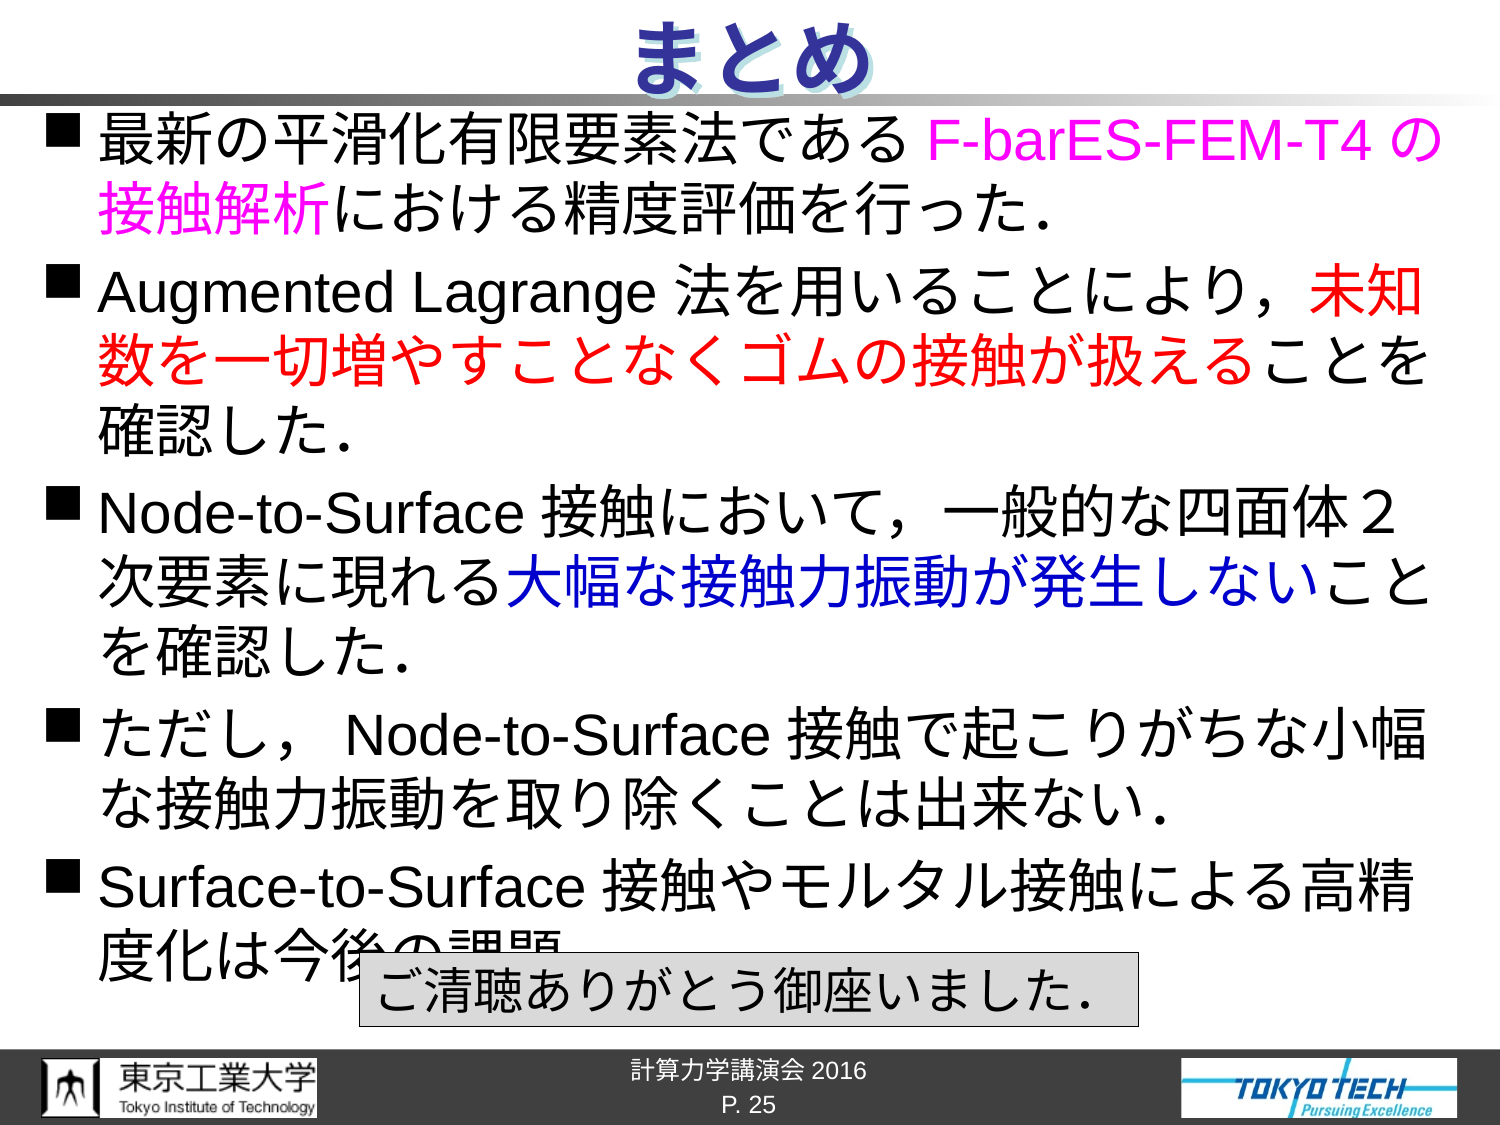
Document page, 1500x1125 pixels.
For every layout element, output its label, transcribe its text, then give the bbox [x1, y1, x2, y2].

picture [41, 1058, 317, 1118]
list 最新の平滑化有限要素法であるF-barES-FEM-T4の接触解析における精度評価を行った． Augmented Lagrange法を用いることにより，未知数を一切増やすことなくゴムの接触が扱えることを確認した． Node-to-Surface接触において，一般的な四面体２次要素に現れる大幅な接触力振動が発生しないことを確認した． ただし，Node-to-Surface接触で起こりがちな小幅な接触力振動を取り除くことは出来ない． Surface-to-Surface接触やモルタル接触による高精度化は今後の課題． [41, 102, 1459, 1050]
title まとめ [0, 5, 1500, 108]
picture [1181, 1058, 1458, 1118]
slide_number P. 25 [662, 1087, 836, 1120]
text_box ご清聴ありがとう御座いました． [359, 952, 1139, 1027]
